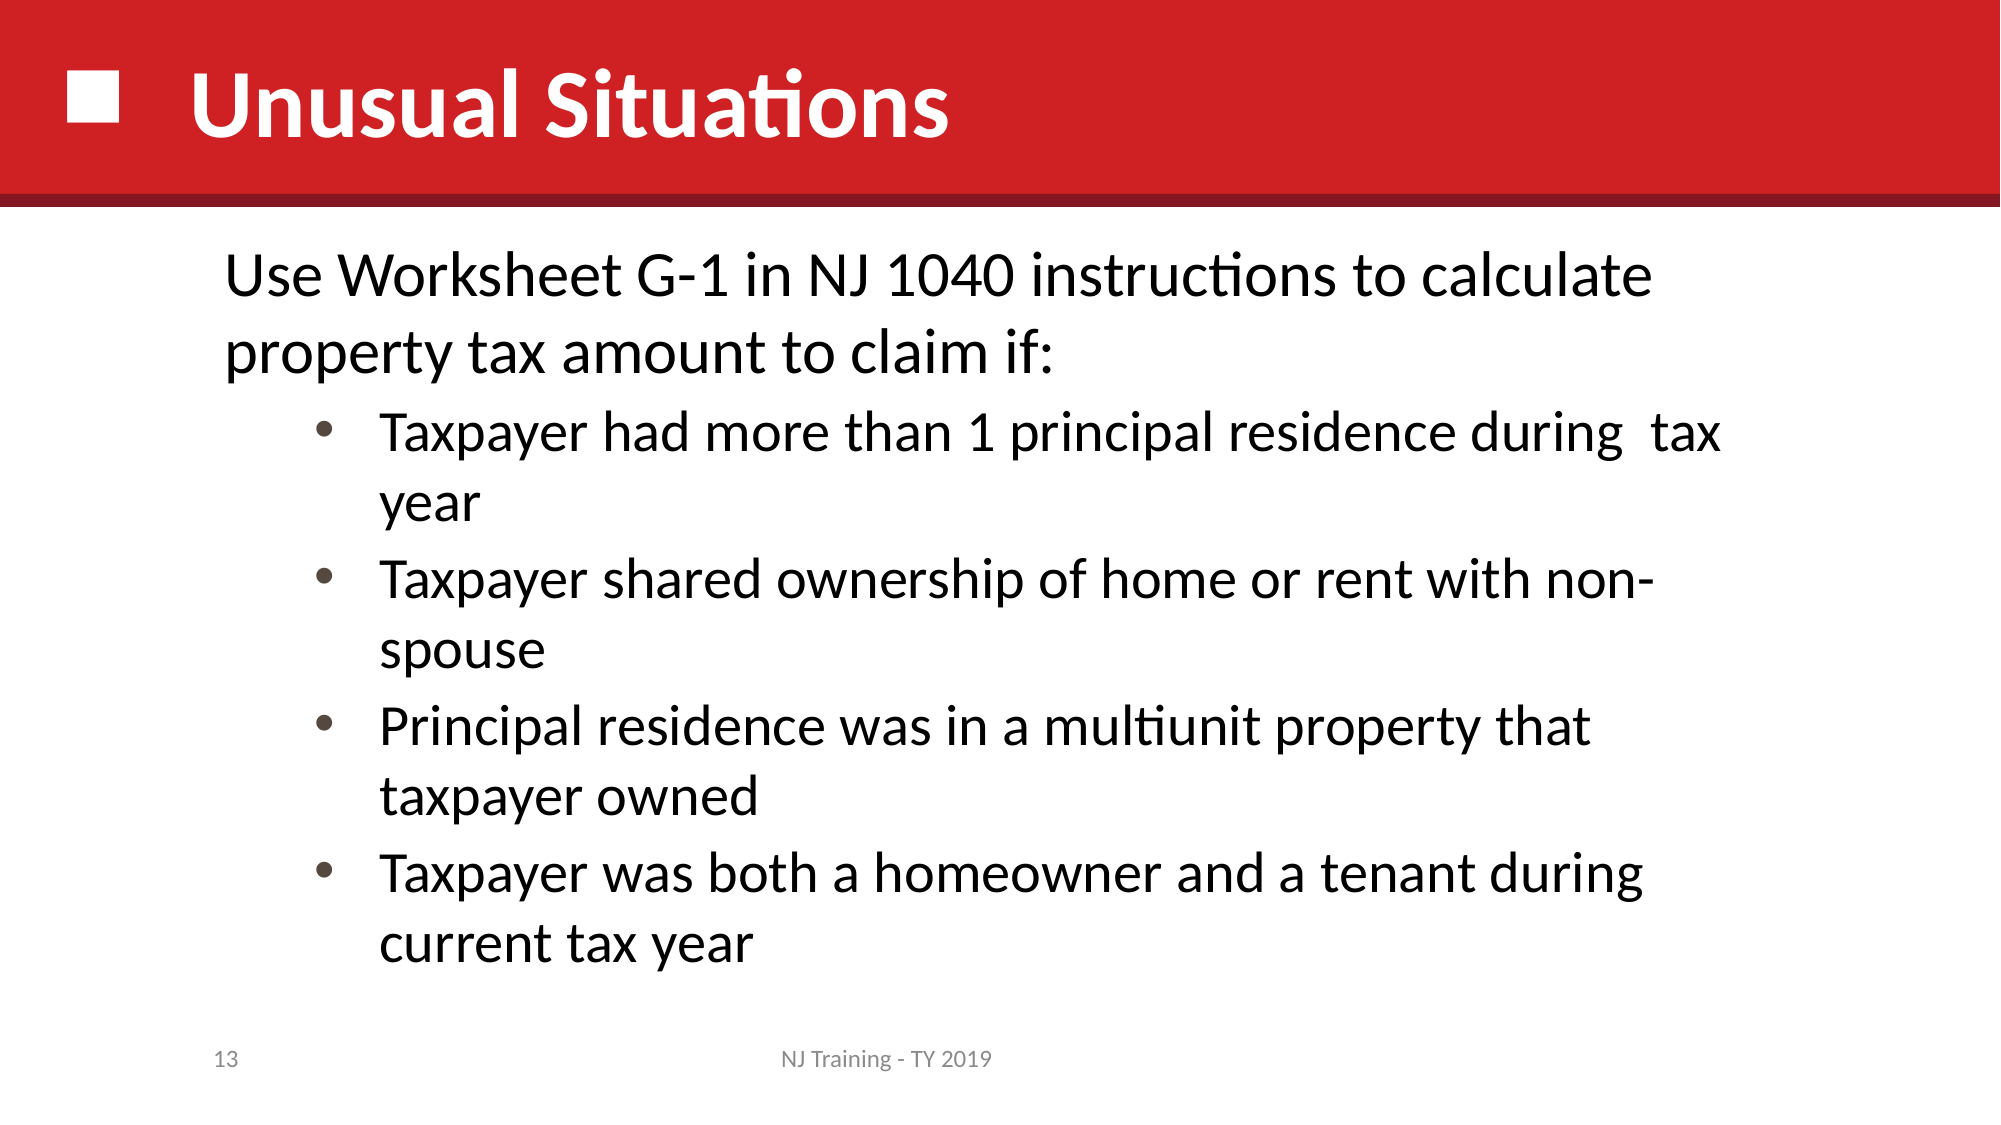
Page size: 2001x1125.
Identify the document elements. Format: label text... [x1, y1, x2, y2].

footer NJ Training - TY 2019 [570, 1027, 1204, 1088]
slide_number 13 [99, 1027, 254, 1088]
title Unusual Situations [174, 4, 1913, 193]
list Use Worksheet G-1 in NJ 1040 instructions to calculate property tax amount to claim if: Taxpayer had more than 1 principal residence during tax year Taxpayer shared ownership of home or rent with non-spouse Principal residence was in a multiunit property that taxpayer owned Taxpayer was both a homeowner and a tenant during current tax year [209, 224, 1810, 986]
